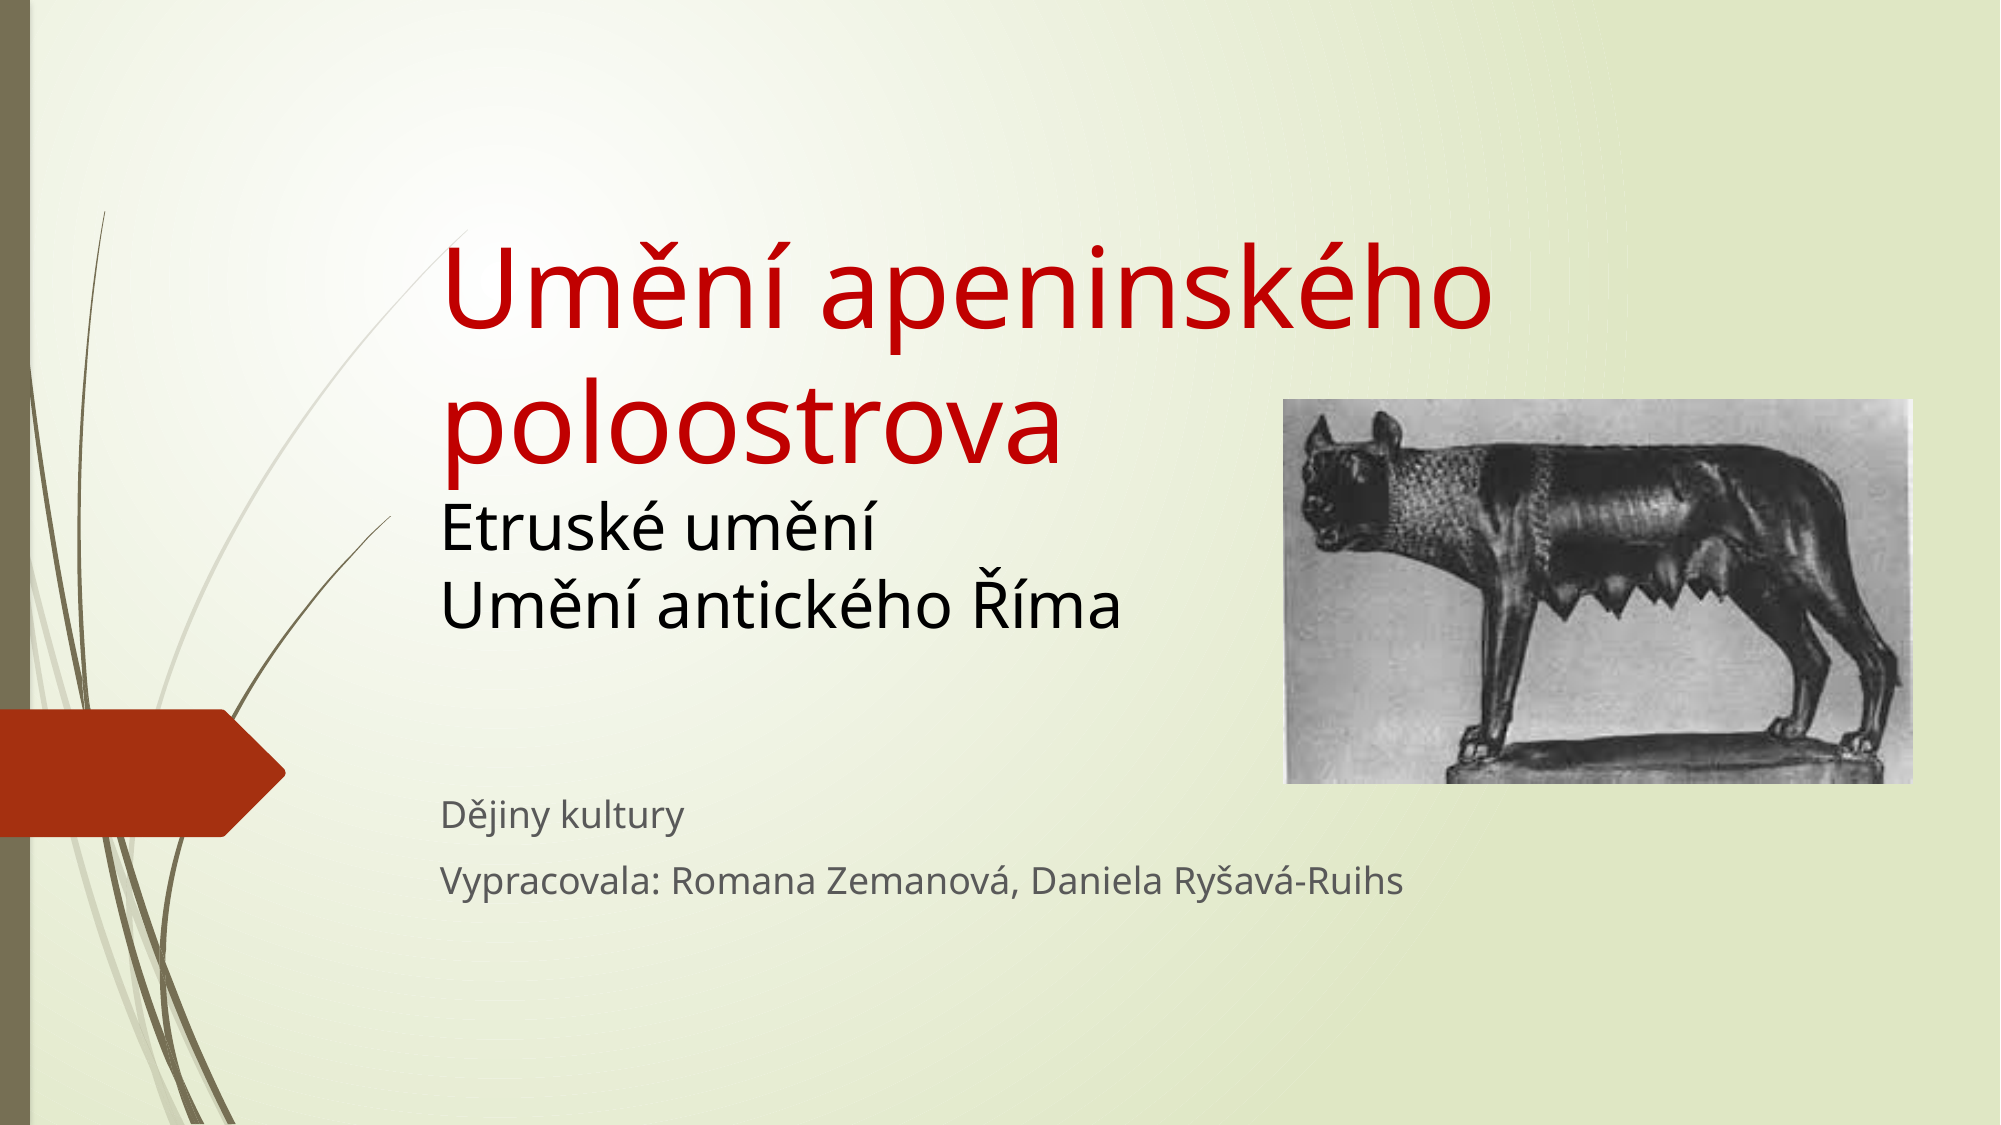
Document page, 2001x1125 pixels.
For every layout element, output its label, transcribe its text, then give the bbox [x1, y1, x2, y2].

picture [1283, 399, 1913, 784]
subtitle Dějiny kultury Vypracovala: Romana Zemanová, Daniela Ryšavá-Ruihs [424, 783, 1888, 1046]
title Umění apeninského poloostrova Etruské umění Umění antického Říma [424, 115, 1888, 783]
